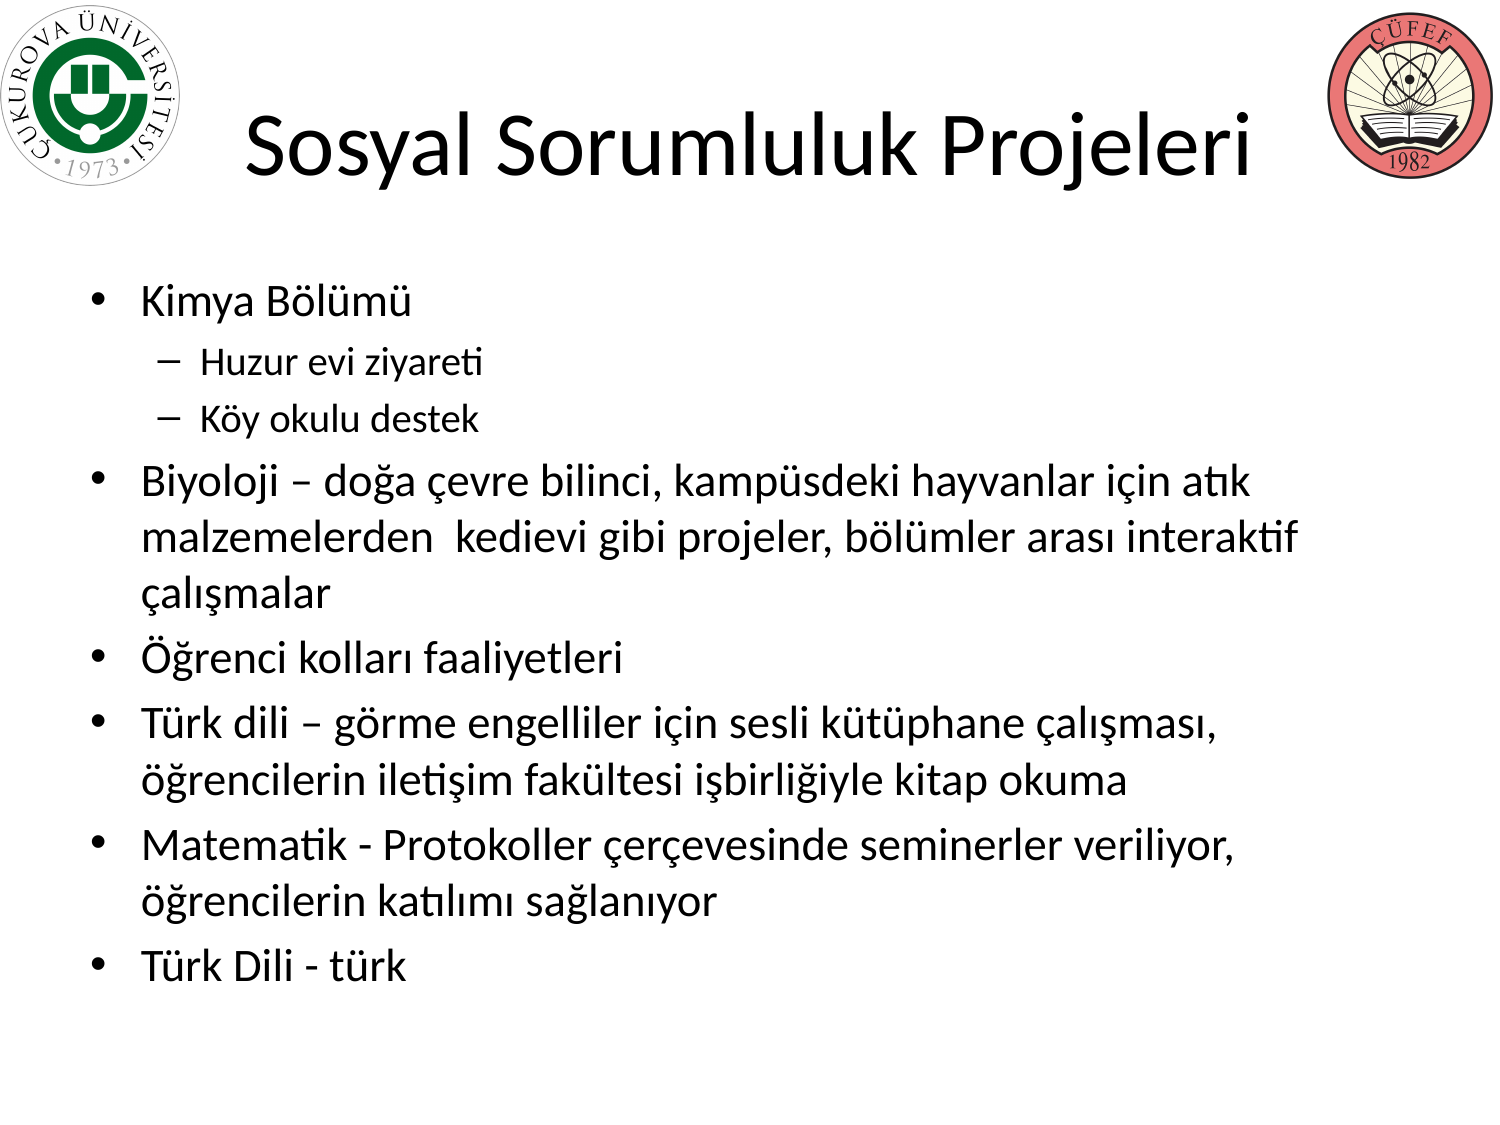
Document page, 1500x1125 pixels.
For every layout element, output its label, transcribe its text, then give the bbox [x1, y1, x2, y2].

list Kimya Bölümü Huzur evi ziyareti Köy okulu destek Biyoloji – doğa çevre bilinci, kampüsdeki hayvanlar için atık malzemelerden kedievi gibi projeler, bölümler arası interaktif çalışmalar Öğrenci kolları faaliyetleri Türk dili – görme engelliler için sesli kütüphane çalışması, öğrencilerin iletişim fakültesi işbirliğiyle kitap okuma Matematik - Protokoller çerçevesinde seminerler veriliyor, öğrencilerin katılımı sağlanıyor Türk Dili - türk [75, 262, 1425, 1005]
title Sosyal Sorumluluk Projeleri [75, 45, 1425, 233]
picture [1320, 5, 1500, 186]
picture [0, 5, 180, 186]
